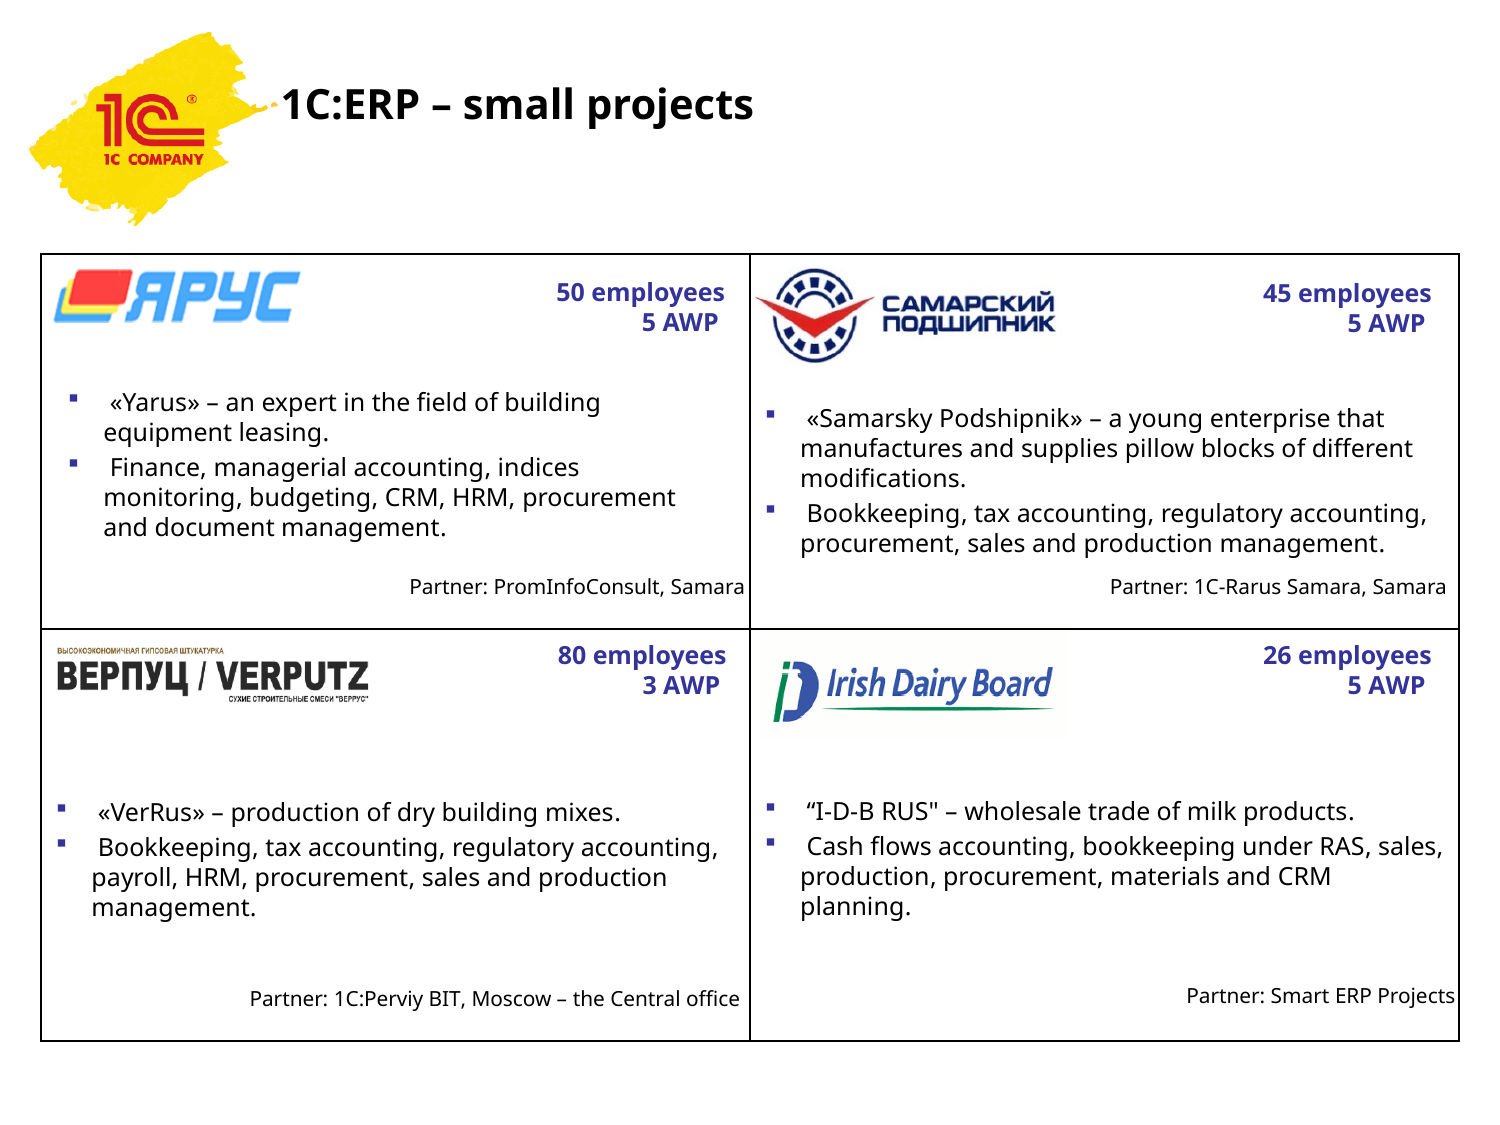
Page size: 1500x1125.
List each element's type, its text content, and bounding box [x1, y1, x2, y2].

text_box «Yarus» – an expert in the field of building equipment leasing. Finance, managerial accounting, indices monitoring, budgeting, CRM, HRM, procurement and document management. [53, 379, 739, 550]
text_box «VerRus» – production of dry building mixes. Bookkeeping, tax accounting, regulatory accounting, payroll, HRM, procurement, sales and production management. [41, 789, 739, 929]
text_box Partner: 1С:Perviy BIT, Moscow – the Central office [234, 977, 755, 1018]
picture [761, 631, 1070, 739]
table_header [42, 255, 749, 628]
title 1С:ERP – small projects [265, 78, 1447, 201]
table_header [751, 255, 1458, 395]
picture [52, 268, 302, 323]
table_cell [42, 630, 749, 1040]
text_box 26 employees 5 АWP [1210, 631, 1447, 737]
picture [52, 591, 373, 758]
table_cell [751, 630, 1458, 788]
text_box «Samarsky Podshipnik» – a young enterprise that manufactures and supplies pillow blocks of different modifications. Bookkeeping, tax accounting, regulatory accounting, procurement, sales and production management. [750, 395, 1459, 565]
text_box Partner: 1С-Rarus Samara, Samara [1094, 566, 1462, 606]
text_box 50 employees 5 AWP [501, 269, 741, 344]
picture [29, 32, 278, 226]
text_box Partner: Smart ERP Projects [1171, 975, 1470, 1016]
table_header [751, 565, 1458, 628]
text_box Partner: PromInfoConsult, Samara [394, 565, 760, 606]
text_box “I-D-B RUS" – wholesale trade of milk products. Cash flows accounting, bookkeeping under RAS, sales, production, procurement, materials and CRM planning. [750, 788, 1459, 928]
text_box 45 employees 5 АWP [1198, 270, 1447, 345]
picture [751, 267, 1058, 364]
text_box 80 employees 3 АWP [513, 631, 742, 737]
table_cell [751, 928, 1458, 1040]
